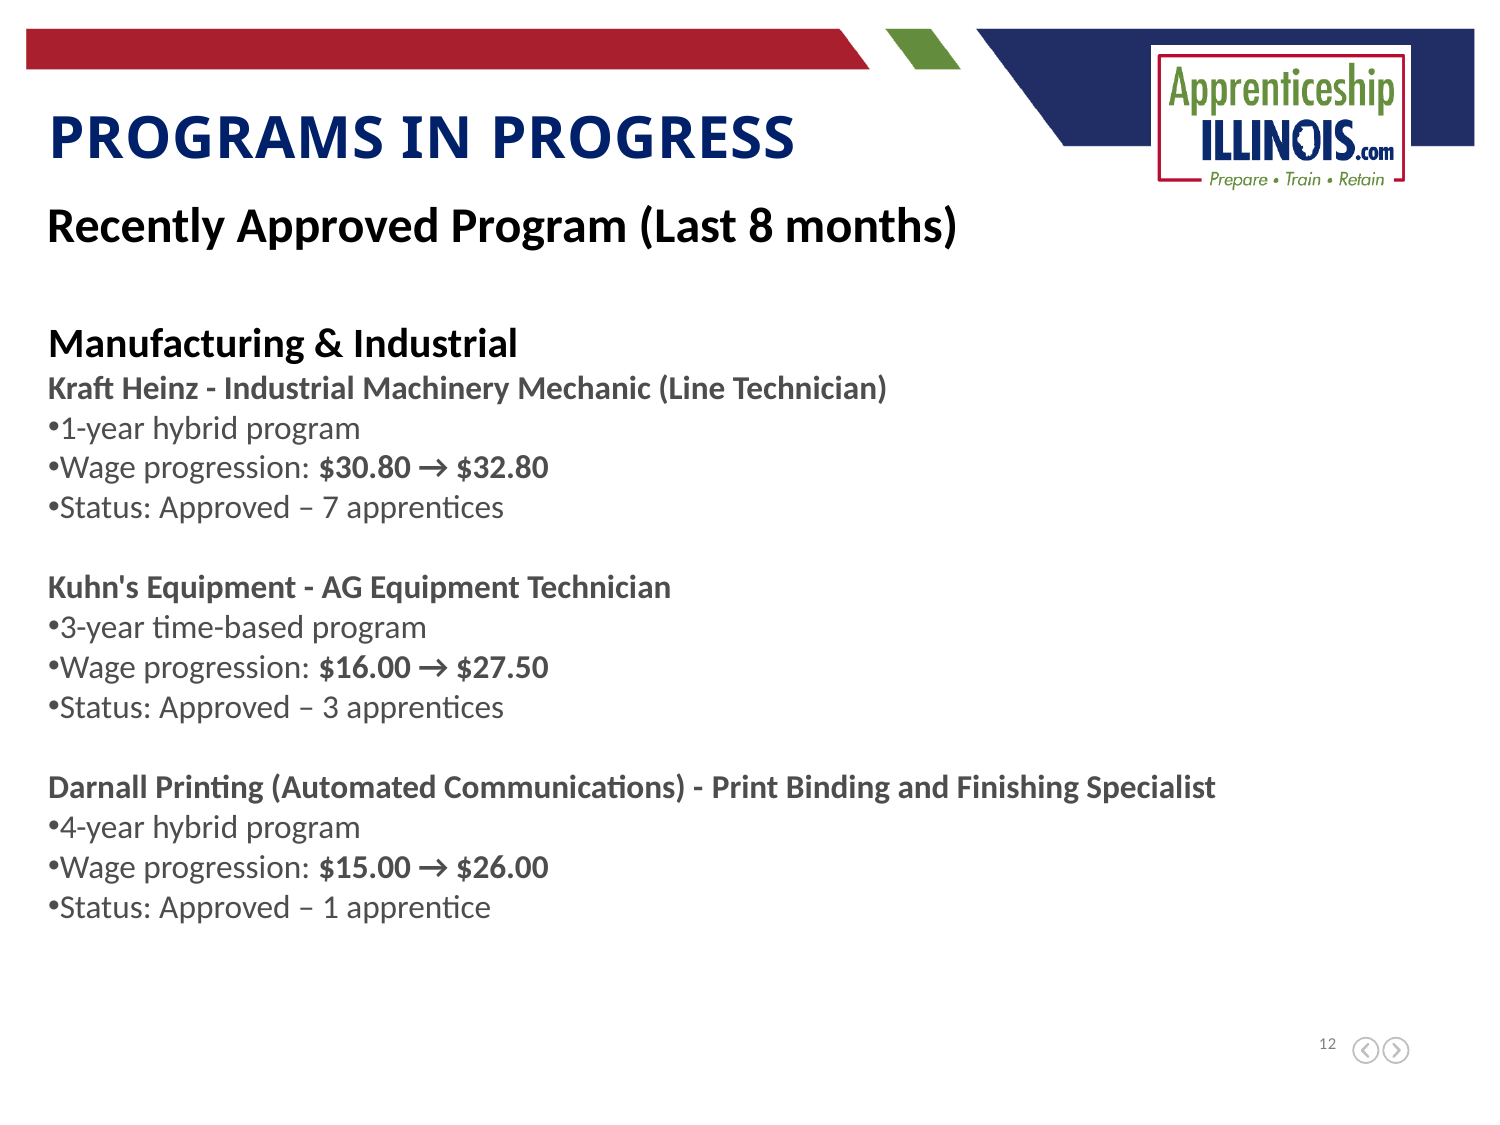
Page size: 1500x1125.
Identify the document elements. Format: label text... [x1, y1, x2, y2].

text_box Recently Approved Program (Last 8 months) [32, 184, 975, 260]
list Programs in progress [48, 100, 1353, 185]
picture [0, 2, 1500, 193]
list Manufacturing & Industrial Kraft Heinz - Industrial Machinery Mechanic (Line Technician) 1-year hybrid program Wage progression: $30.80 → $32.80 Status: Approved – 7 apprentices Kuhn's Equipment - AG Equipment Technician 3-year time-based program Wage progression: $16.00 → $27.50 Status: Approved – 3 apprentices Darnall Printing (Automated Communications) - Print Binding and Finishing Specialist 4-year hybrid program Wage progression: $15.00 → $26.00 Status: Approved – 1 apprentice [48, 315, 1440, 958]
